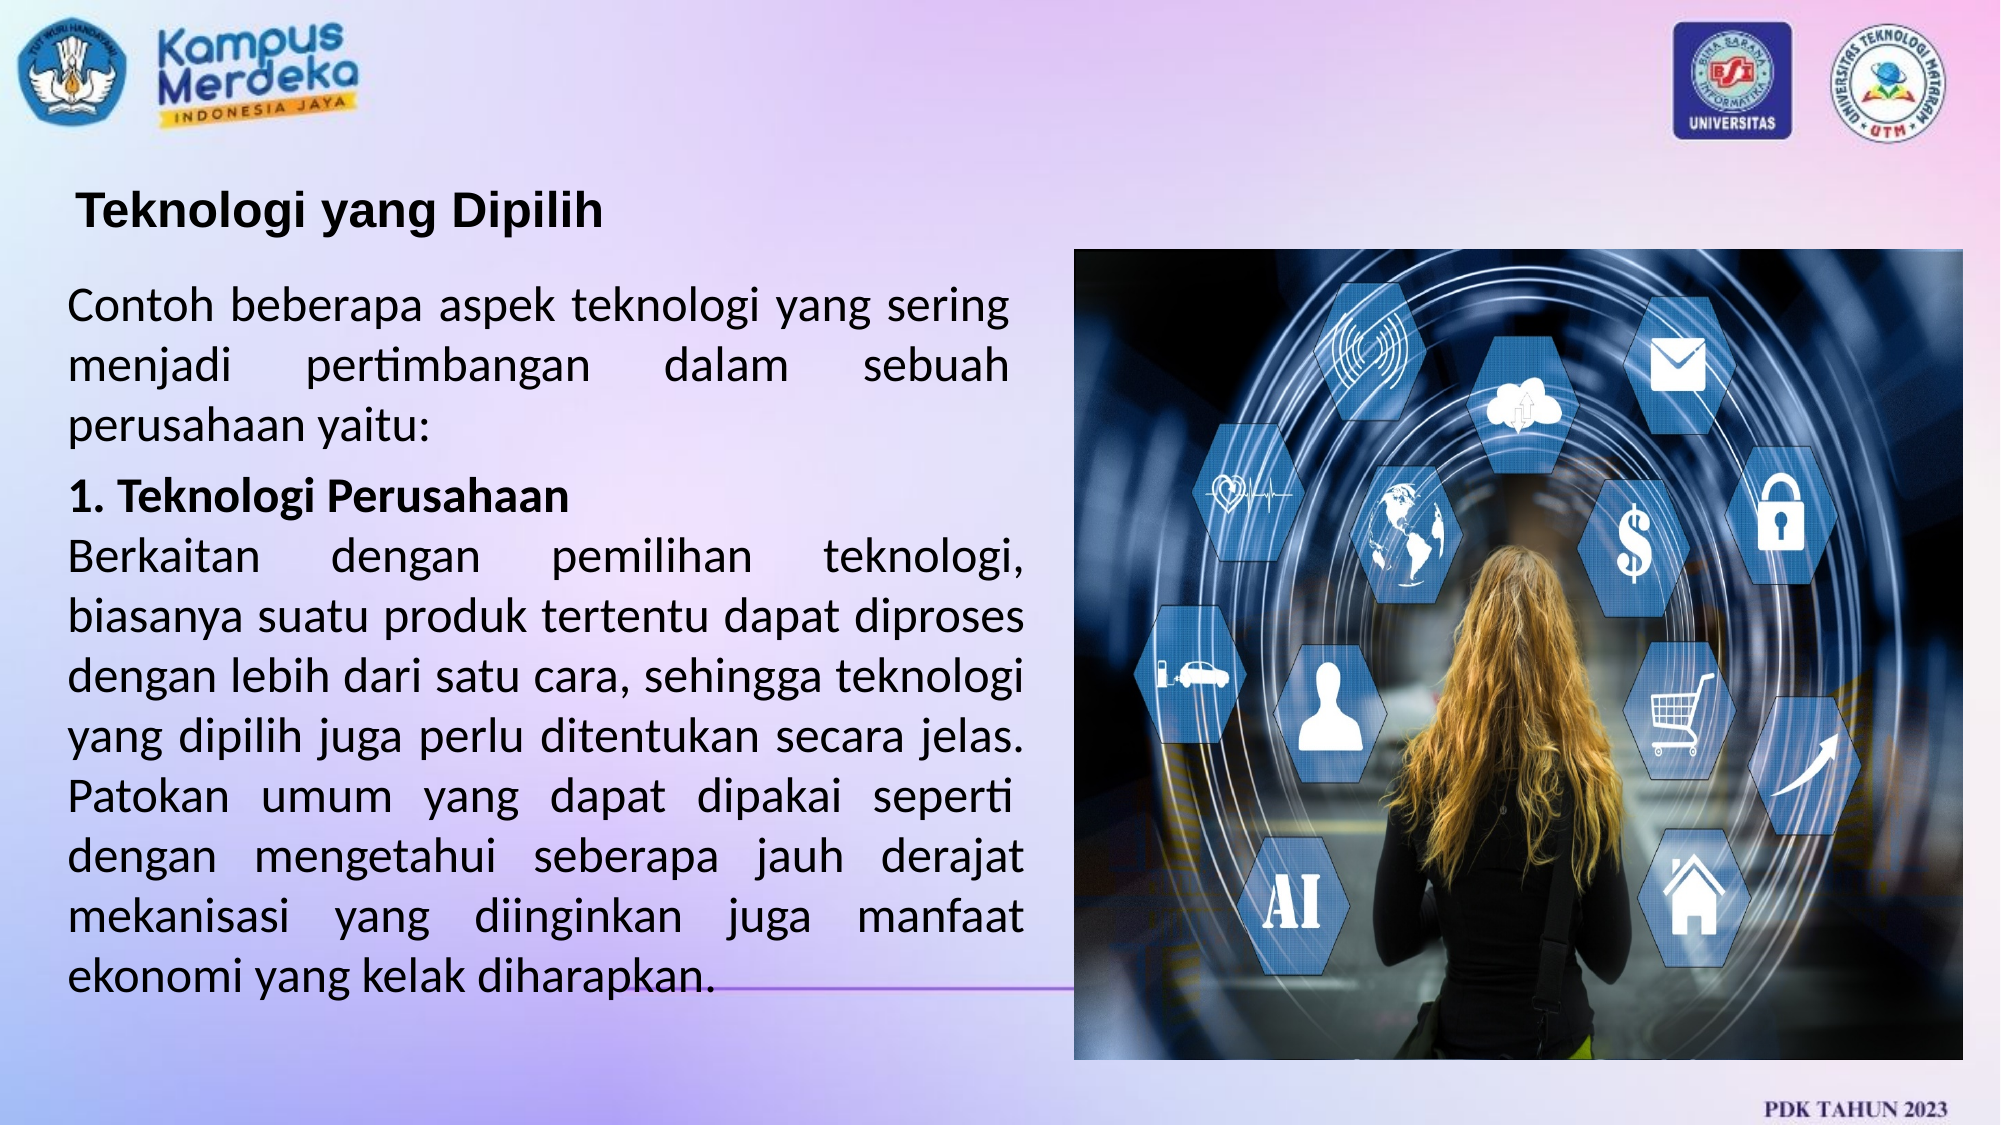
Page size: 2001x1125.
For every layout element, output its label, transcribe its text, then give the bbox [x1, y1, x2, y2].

picture [0, 0, 2001, 1125]
title Teknologi yang Dipilih [75, 174, 1320, 366]
text_box 1. Teknologi Perusahaan Berkaitan dengan pemilihan teknologi, biasanya suatu produk tertentu dapat diproses dengan lebih dari satu cara, sehingga teknologi yang dipilih juga perlu ditentukan secara jelas. Patokan umum yang dapat dipakai seperti dengan mengetahui seberapa jauh derajat mekanisasi yang diinginkan juga manfaat ekonomi yang kelak diharapkan. [52, 454, 1040, 1010]
text_box Contoh beberapa aspek teknologi yang sering menjadi pertimbangan dalam sebuah perusahaan yaitu: [52, 263, 1025, 454]
